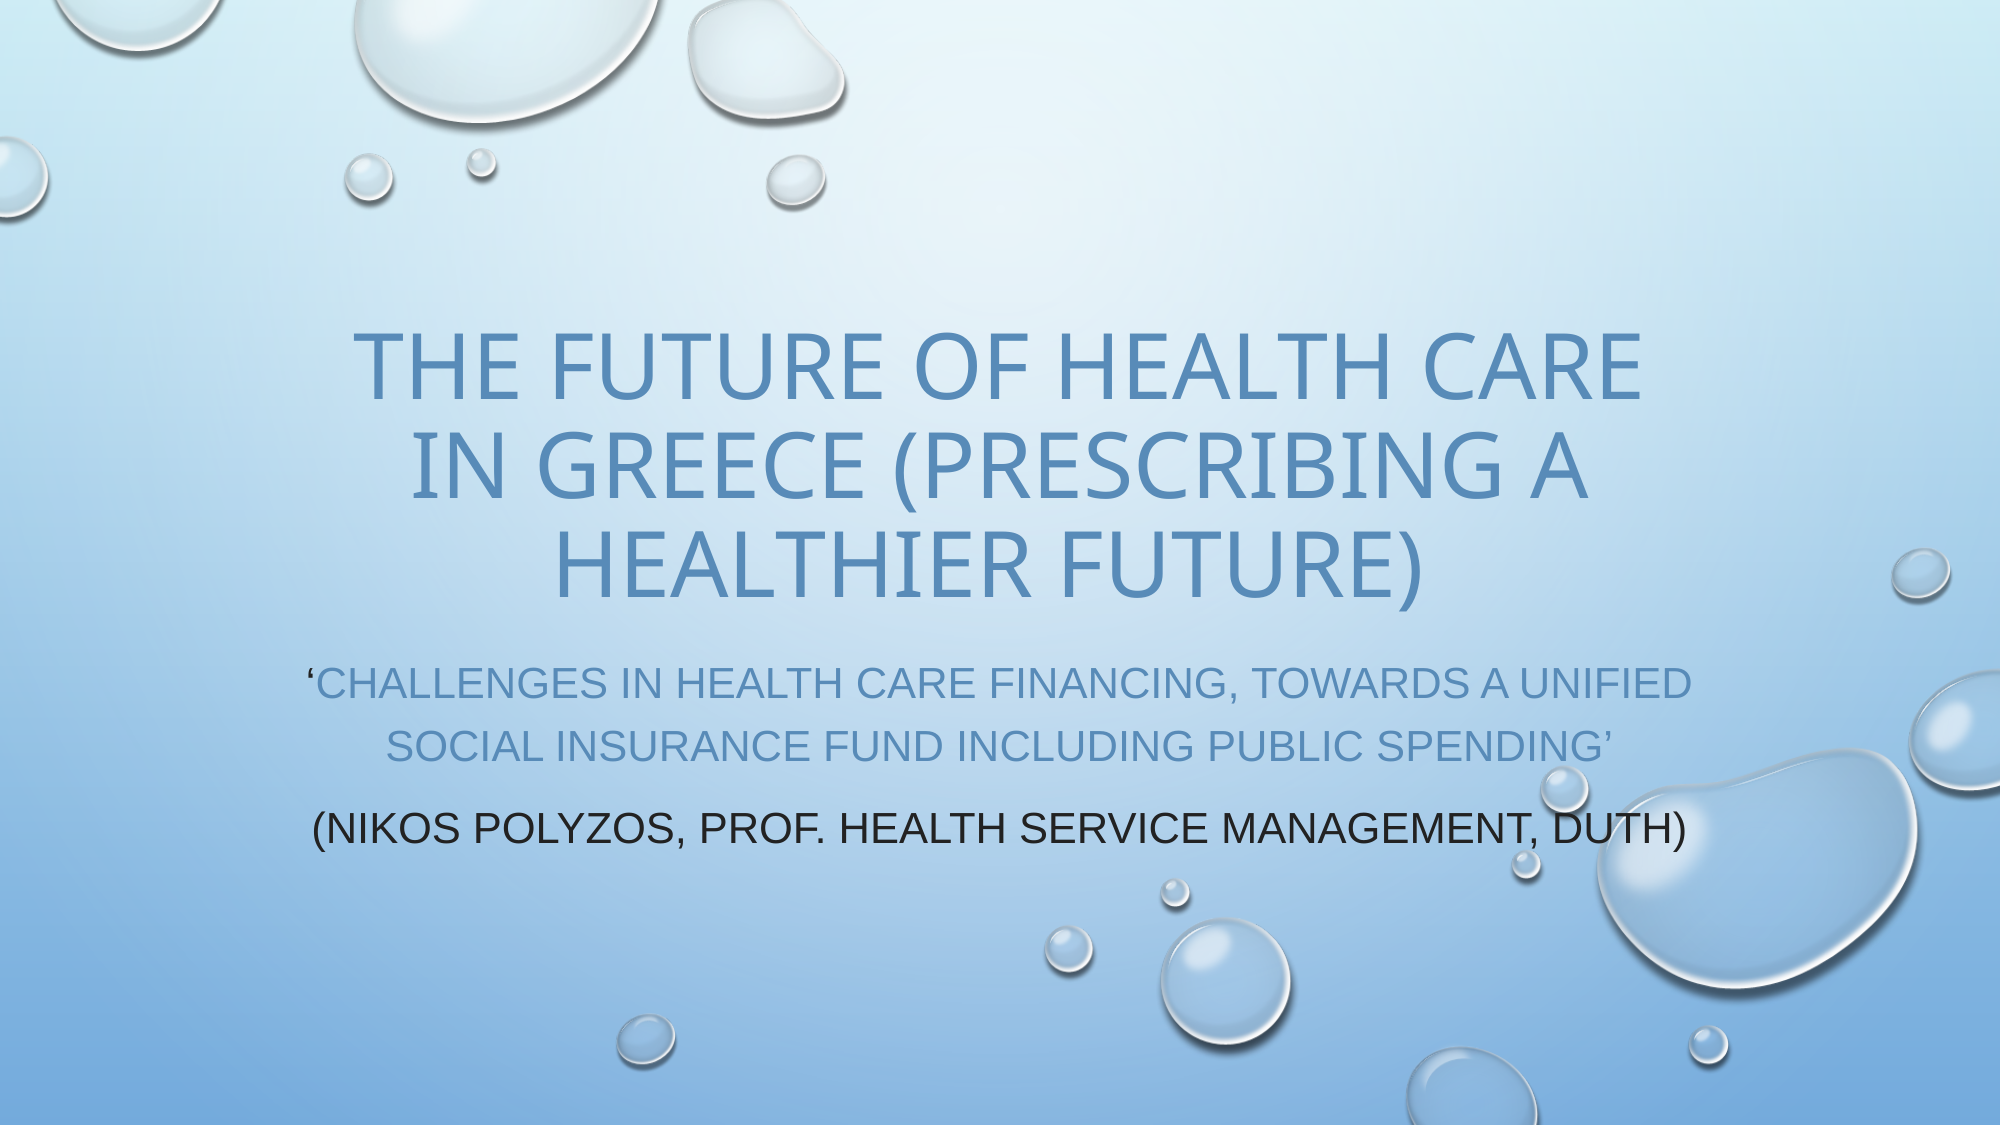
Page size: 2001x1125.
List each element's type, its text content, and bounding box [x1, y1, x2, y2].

title The future of health care in Greece (prescribing a healthier future) [287, 213, 1713, 625]
picture [0, 0, 2000, 1125]
subtitle ‘Challenges in Health Care Financing, towards a unified social insurance fund including public spending’ (nikos Polyzos, prof. health service management, duth) [287, 637, 1713, 863]
